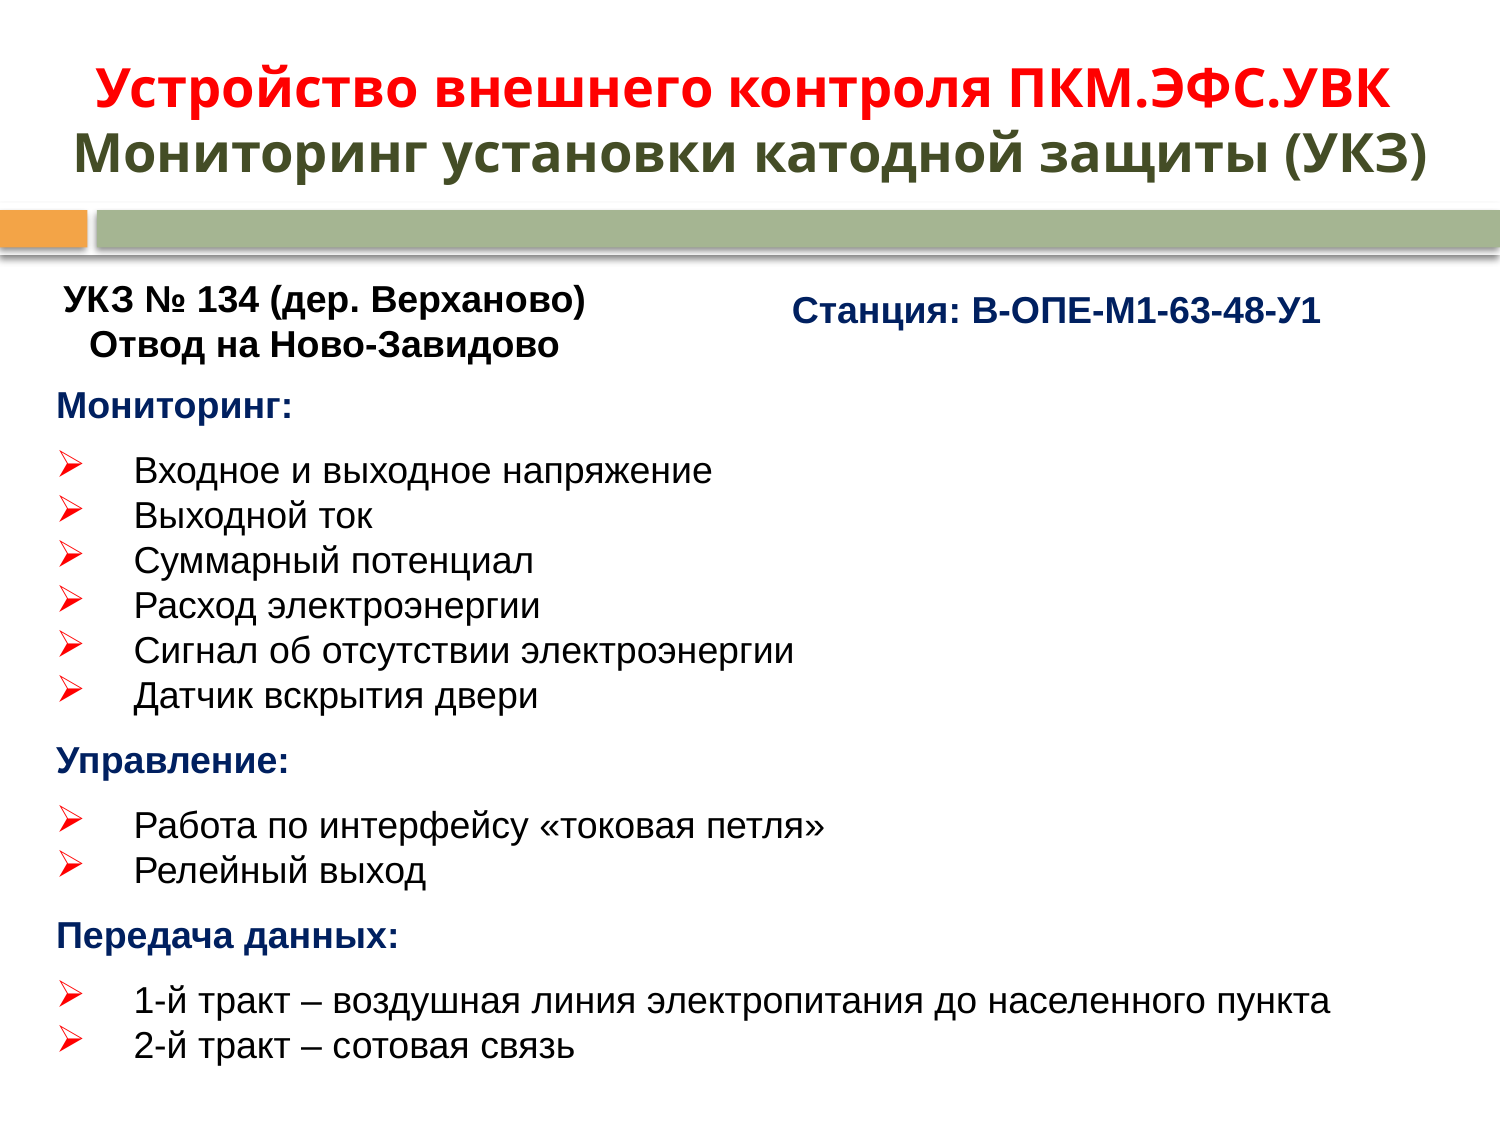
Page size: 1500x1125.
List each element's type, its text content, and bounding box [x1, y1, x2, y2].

text_box УКЗ № 134 (дер. Верханово) Отвод на Ново-Завидово [29, 267, 621, 372]
title Устройство внешнего контроля ПКМ.ЭФС.УВК Мониторинг установки катодной защиты (УКЗ) [17, 37, 1483, 200]
text_box Мониторинг: Входное и выходное напряжение Выходной ток Суммарный потенциал Расход электроэнергии Сигнал об отсутствии электроэнергии Датчик вскрытия двери Управление: Работа по интерфейсу «токовая петля» Релейный выход Передача данных: 1-й тракт – воздушная линия электропитания до населенного пункта 2-й тракт – сотовая связь [41, 373, 1465, 1073]
text_box Станция: В-ОПЕ-М1-63-48-У1 [777, 278, 1337, 339]
